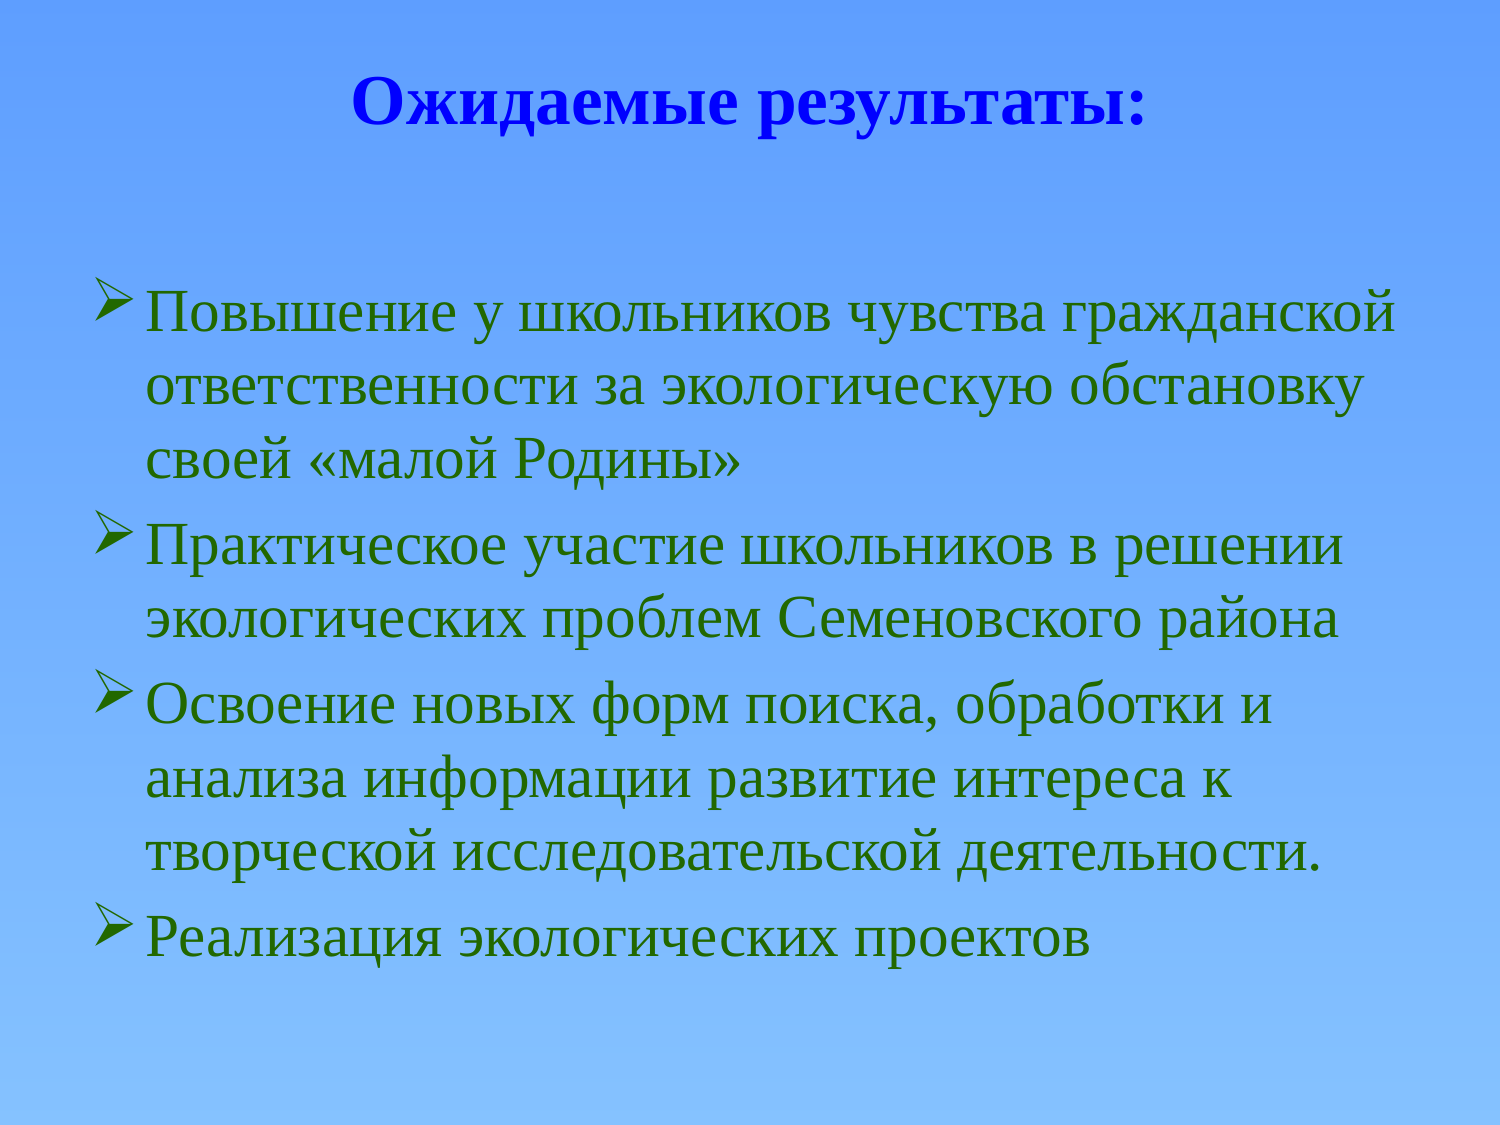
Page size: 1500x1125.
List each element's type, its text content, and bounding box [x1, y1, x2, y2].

title Ожидаемые результаты: [75, 45, 1425, 233]
list Повышение у школьников чувства гражданской ответственности за экологическую обстановку своей «малой Родины» Практическое участие школьников в решении экологических проблем Семеновского района Освоение новых форм поиска, обработки и анализа информации развитие интереса к творческой исследовательской деятельности. Реализация экологических проектов [75, 262, 1425, 1005]
